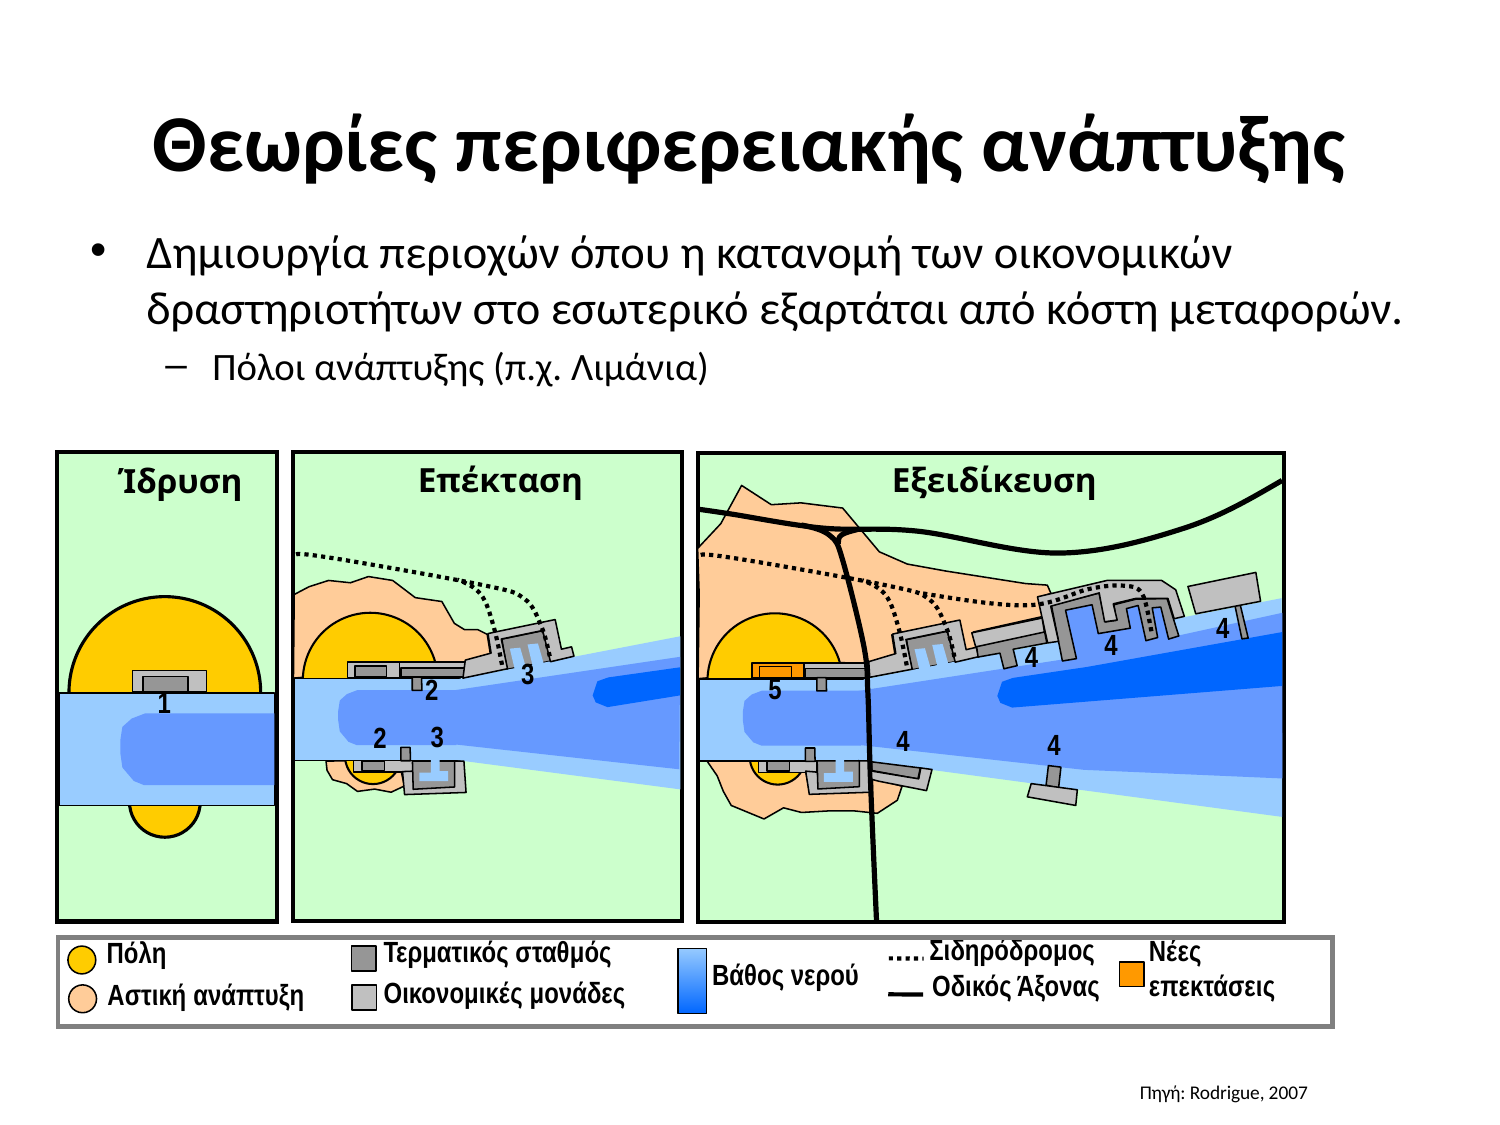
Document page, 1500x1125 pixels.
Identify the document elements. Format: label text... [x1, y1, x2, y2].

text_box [56, 451, 1333, 1081]
list Δημιουργία περιοχών όπου η κατανομή των οικονομικών δραστηριοτήτων στο εσωτερικό εξαρτάται από κόστη μεταφορών. Πόλοι ανάπτυξης (π.χ. Λιμάνια) [75, 214, 1425, 438]
title Θεωρίες περιφερειακής ανάπτυξης [75, 45, 1425, 214]
